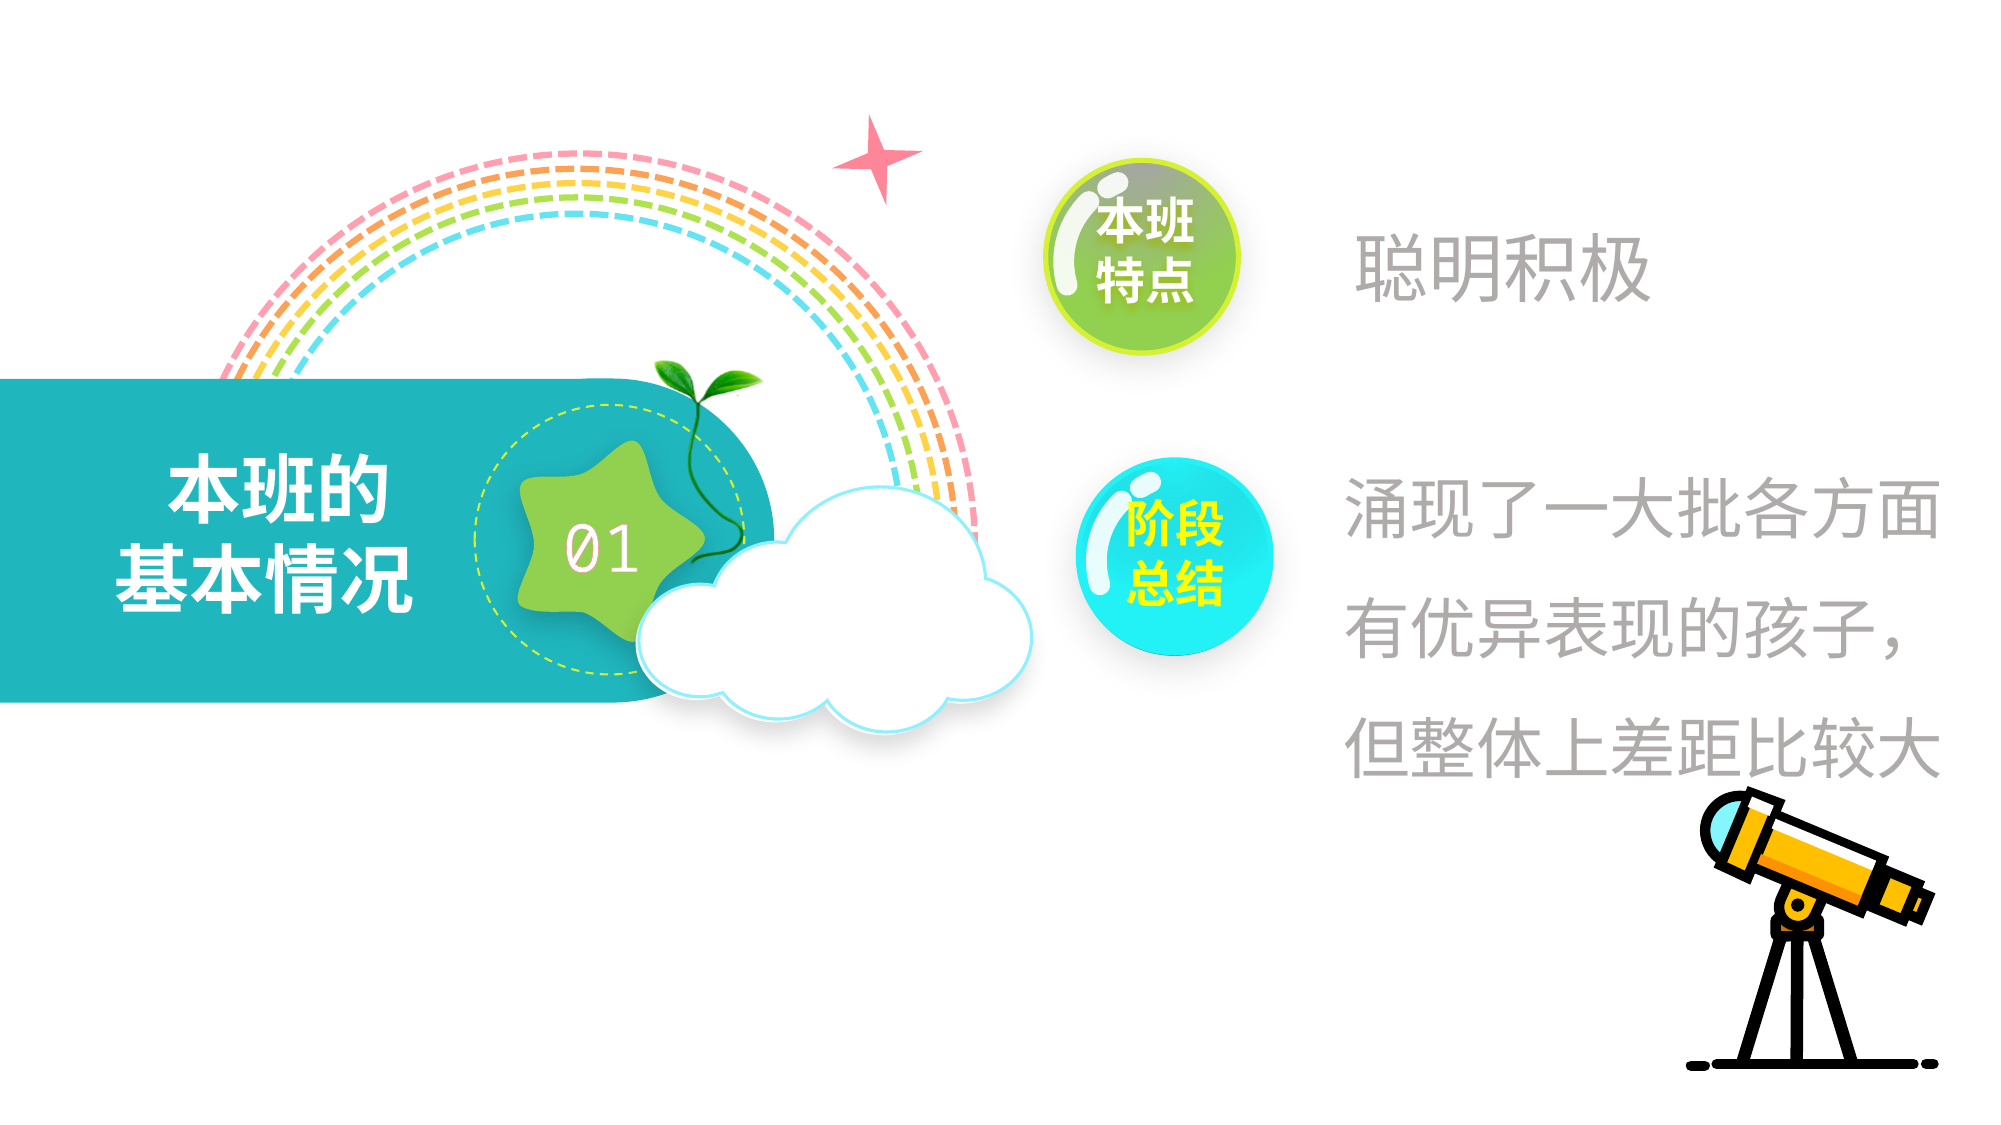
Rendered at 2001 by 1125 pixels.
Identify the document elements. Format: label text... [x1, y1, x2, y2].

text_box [1690, 800, 1934, 1066]
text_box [184, 153, 975, 944]
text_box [635, 486, 1032, 736]
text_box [1045, 159, 1246, 354]
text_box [510, 436, 648, 631]
text_box 涌现了一大批各方面有优异表现的孩子，但整体上差距比较大 [1328, 420, 1975, 795]
picture [648, 354, 772, 486]
text_box 聪明积极 [1338, 168, 1776, 319]
text_box [0, 377, 184, 704]
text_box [1077, 459, 1272, 656]
text_box 本班的 基本情况 [99, 435, 184, 631]
text_box [865, 113, 924, 153]
